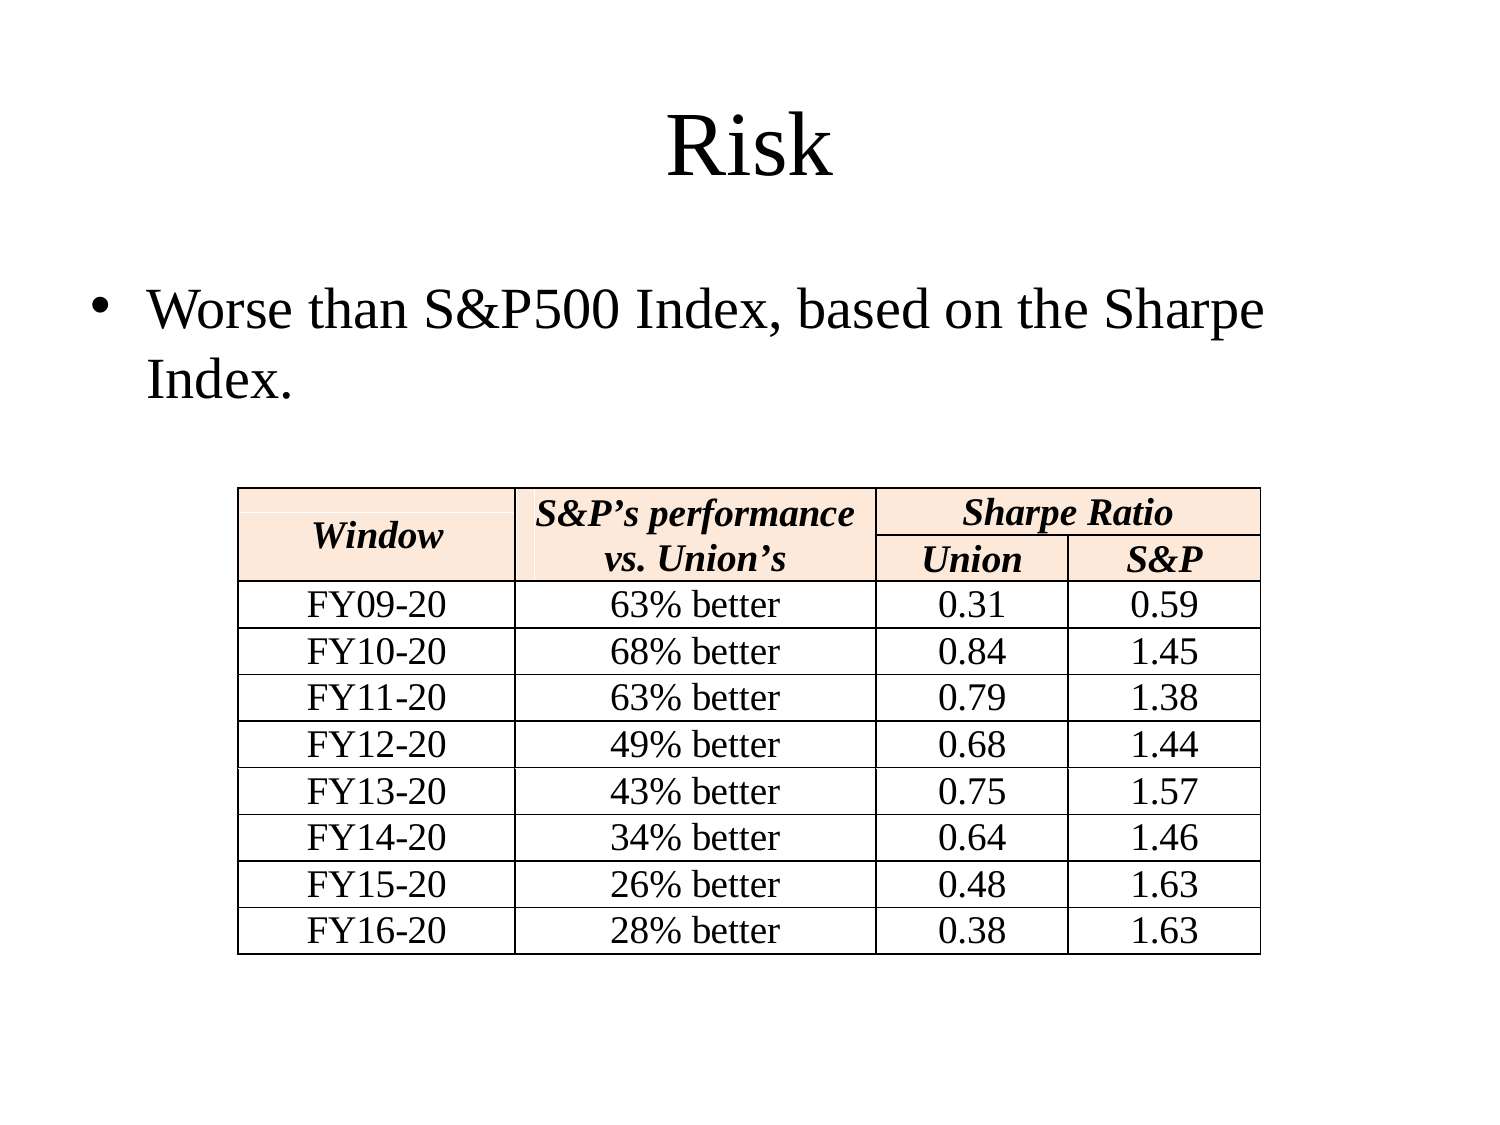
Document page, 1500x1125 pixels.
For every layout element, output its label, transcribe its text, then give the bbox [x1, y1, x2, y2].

title Risk [75, 45, 1425, 233]
list Worse than S&P500 Index, based on the Sharpe Index. [75, 262, 1425, 486]
picture [0, 487, 1500, 1001]
